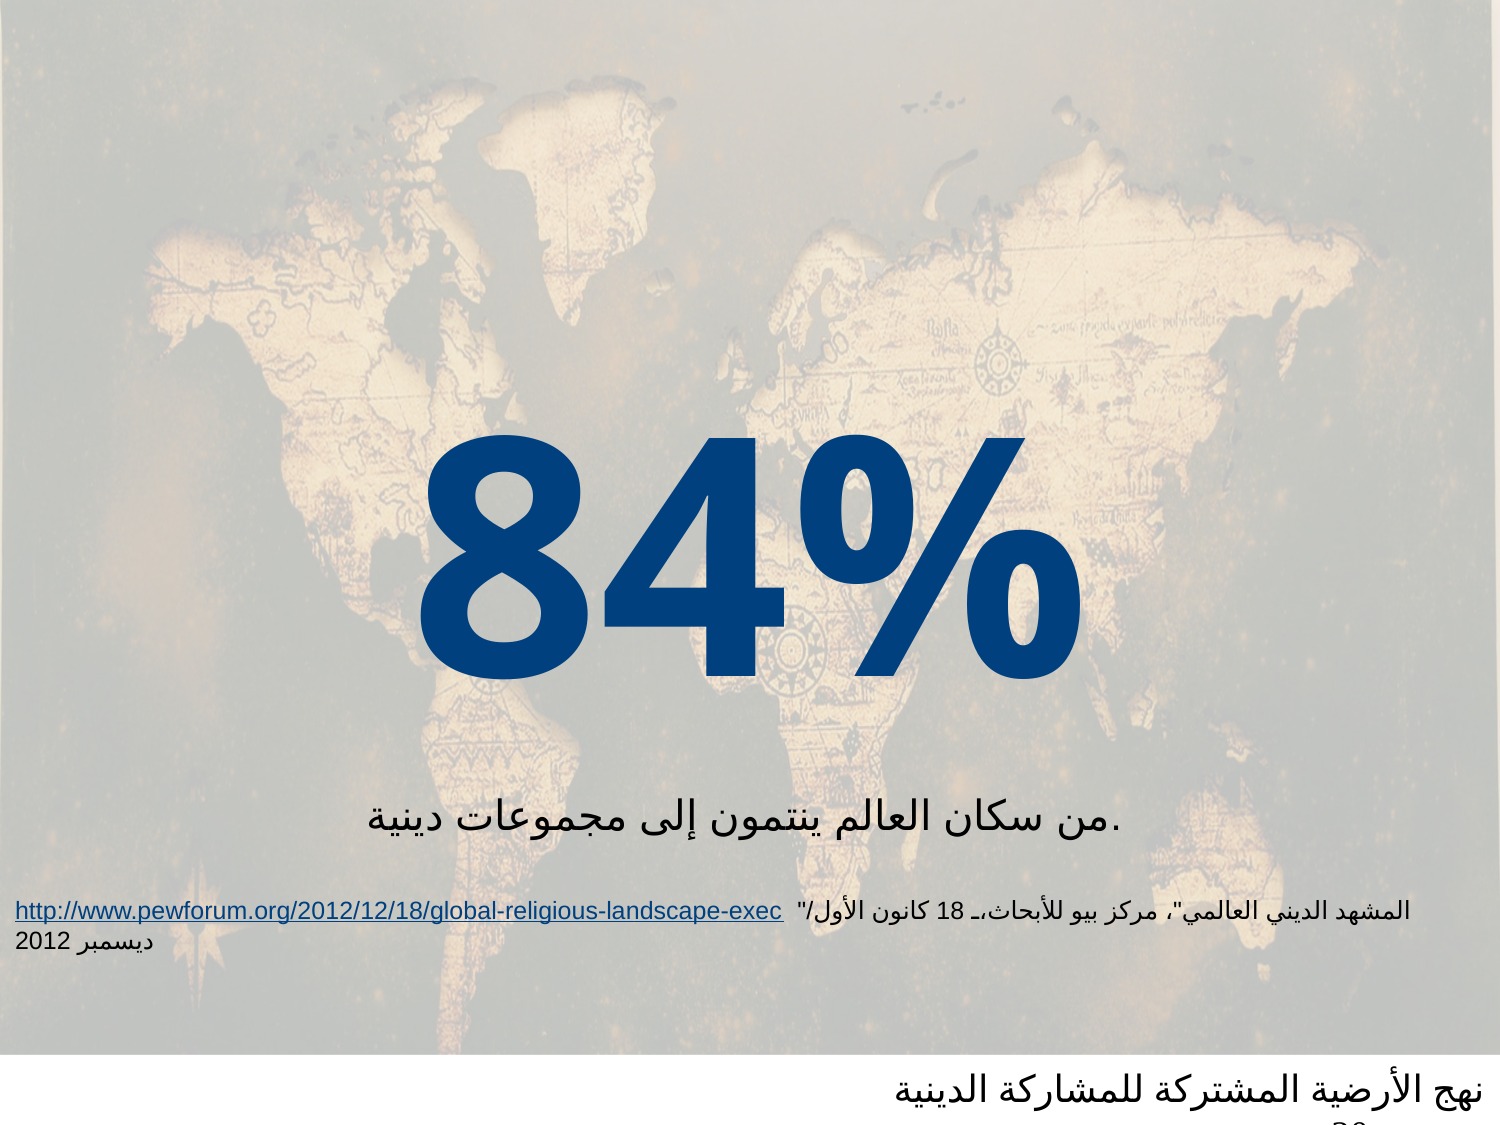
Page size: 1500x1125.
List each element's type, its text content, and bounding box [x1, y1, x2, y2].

picture [0, 0, 1500, 1055]
text_box نهج الأرضية المشتركة للمشاركة الدينية شريحة 20 [0, 1060, 1500, 1125]
